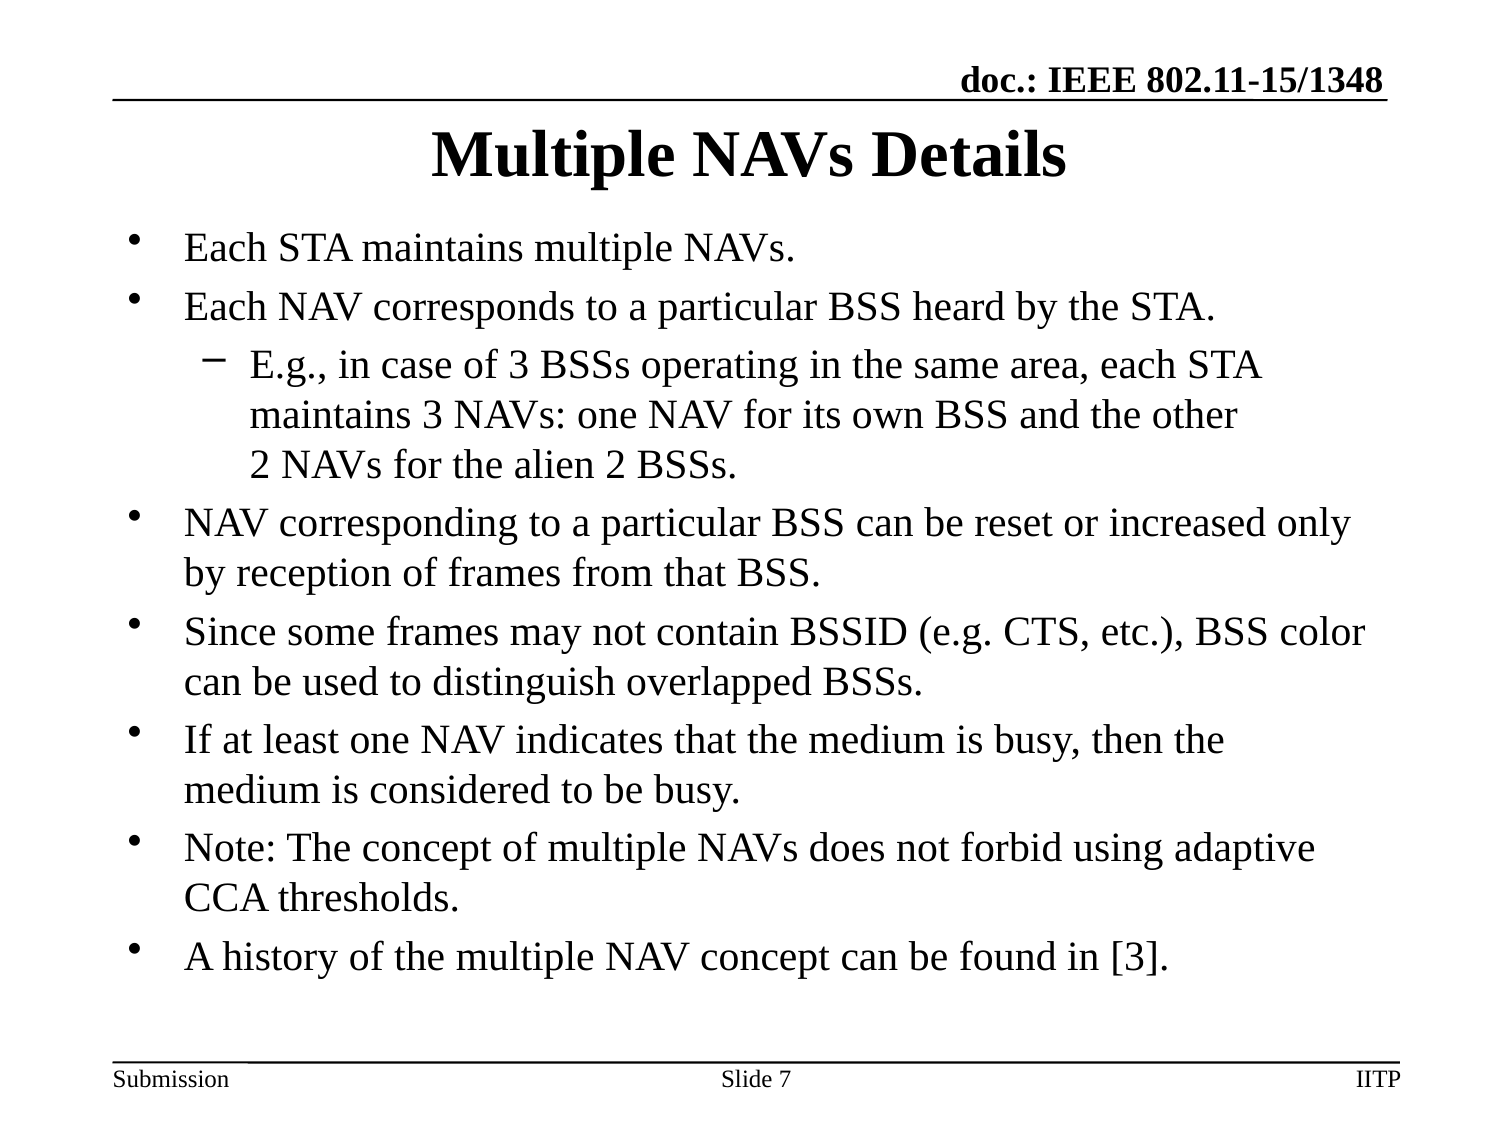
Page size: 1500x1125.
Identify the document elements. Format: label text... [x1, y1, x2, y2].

title Multiple NAVs Details [112, 62, 1388, 212]
slide_number Slide 7 [712, 1061, 800, 1093]
list Each STA maintains multiple NAVs. Each NAV corresponds to a particular BSS heard by the STA. E.g., in case of 3 BSSs operating in the same area, each STA maintains 3 NAVs: one NAV for its own BSS and the other 2 NAVs for the alien 2 BSSs. NAV corresponding to a particular BSS can be reset or increased only by reception of frames from that BSS. Since some frames may not contain BSSID (e.g. CTS, etc.), BSS color can be used to distinguish overlapped BSSs. If at least one NAV indicates that the medium is busy, then the medium is considered to be busy. Note: The concept of multiple NAVs does not forbid using adaptive CCA thresholds. A history of the multiple NAV concept can be found in [3]. [112, 212, 1388, 951]
footer IITP [949, 1061, 1402, 1093]
